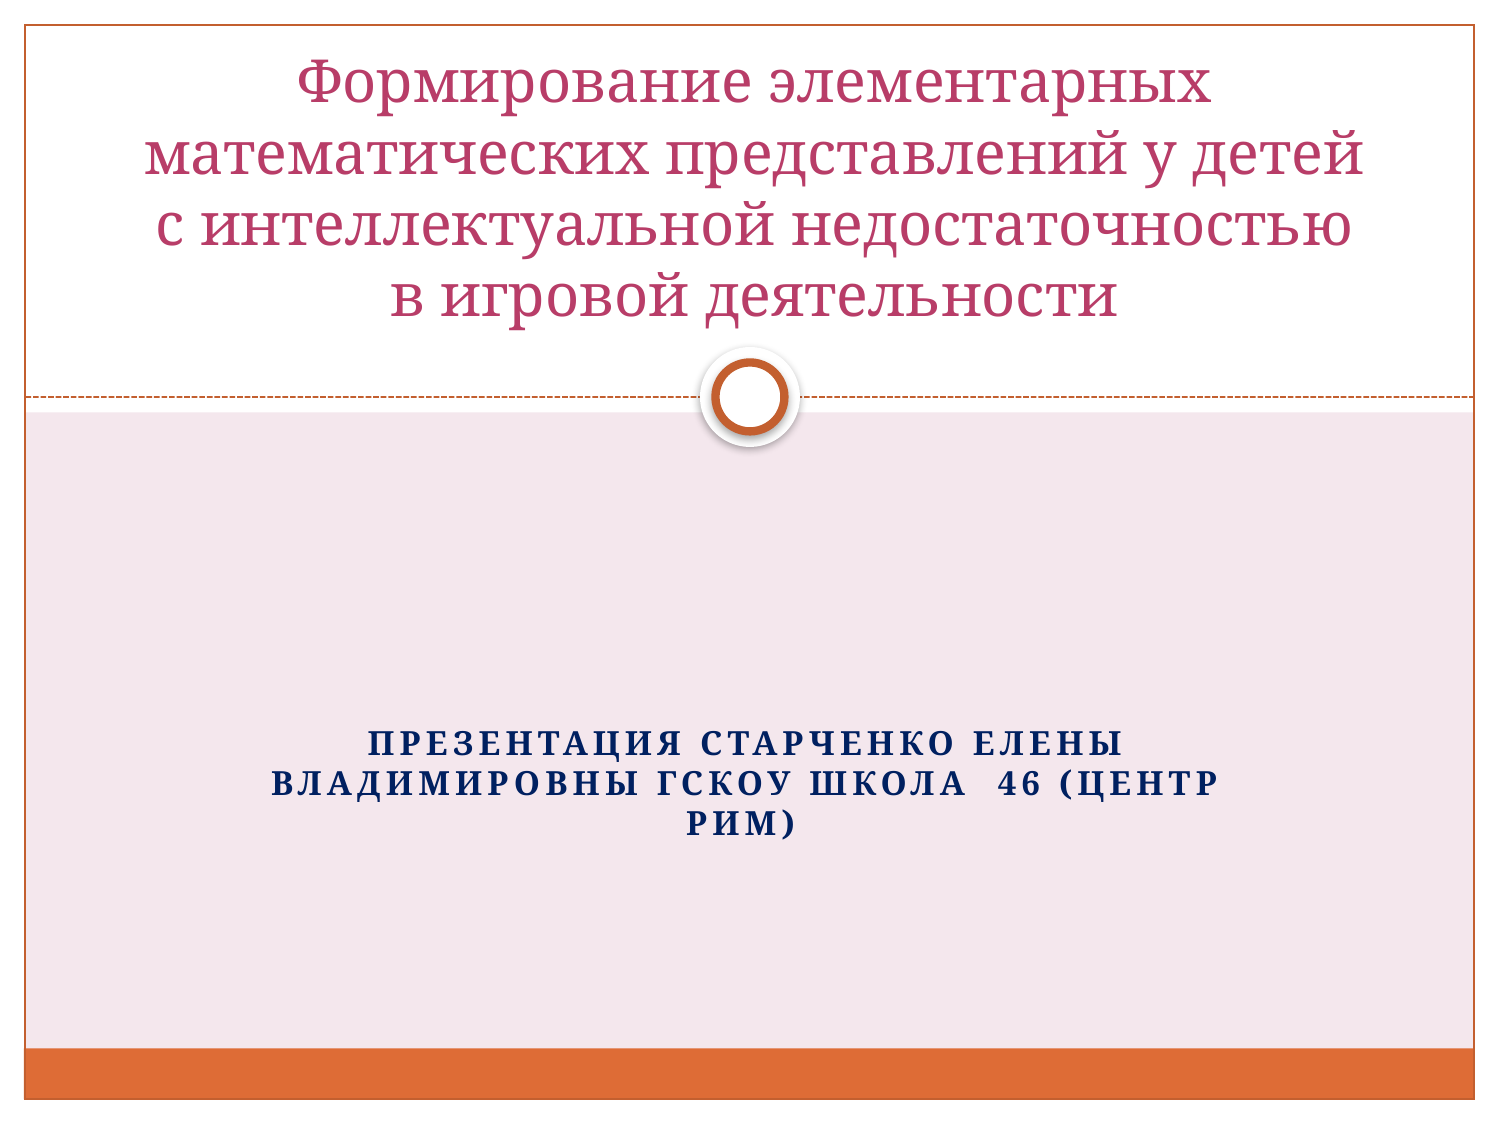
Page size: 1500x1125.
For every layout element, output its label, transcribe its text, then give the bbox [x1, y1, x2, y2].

subtitle Презентация Старченко Елены Владимировны ГСКОУ школа 46 (центр РиМ) [222, 714, 1273, 944]
title Формирование элементарных математических представлений у детей с интеллектуальной недостаточностью в игровой деятельности [117, 0, 1393, 336]
